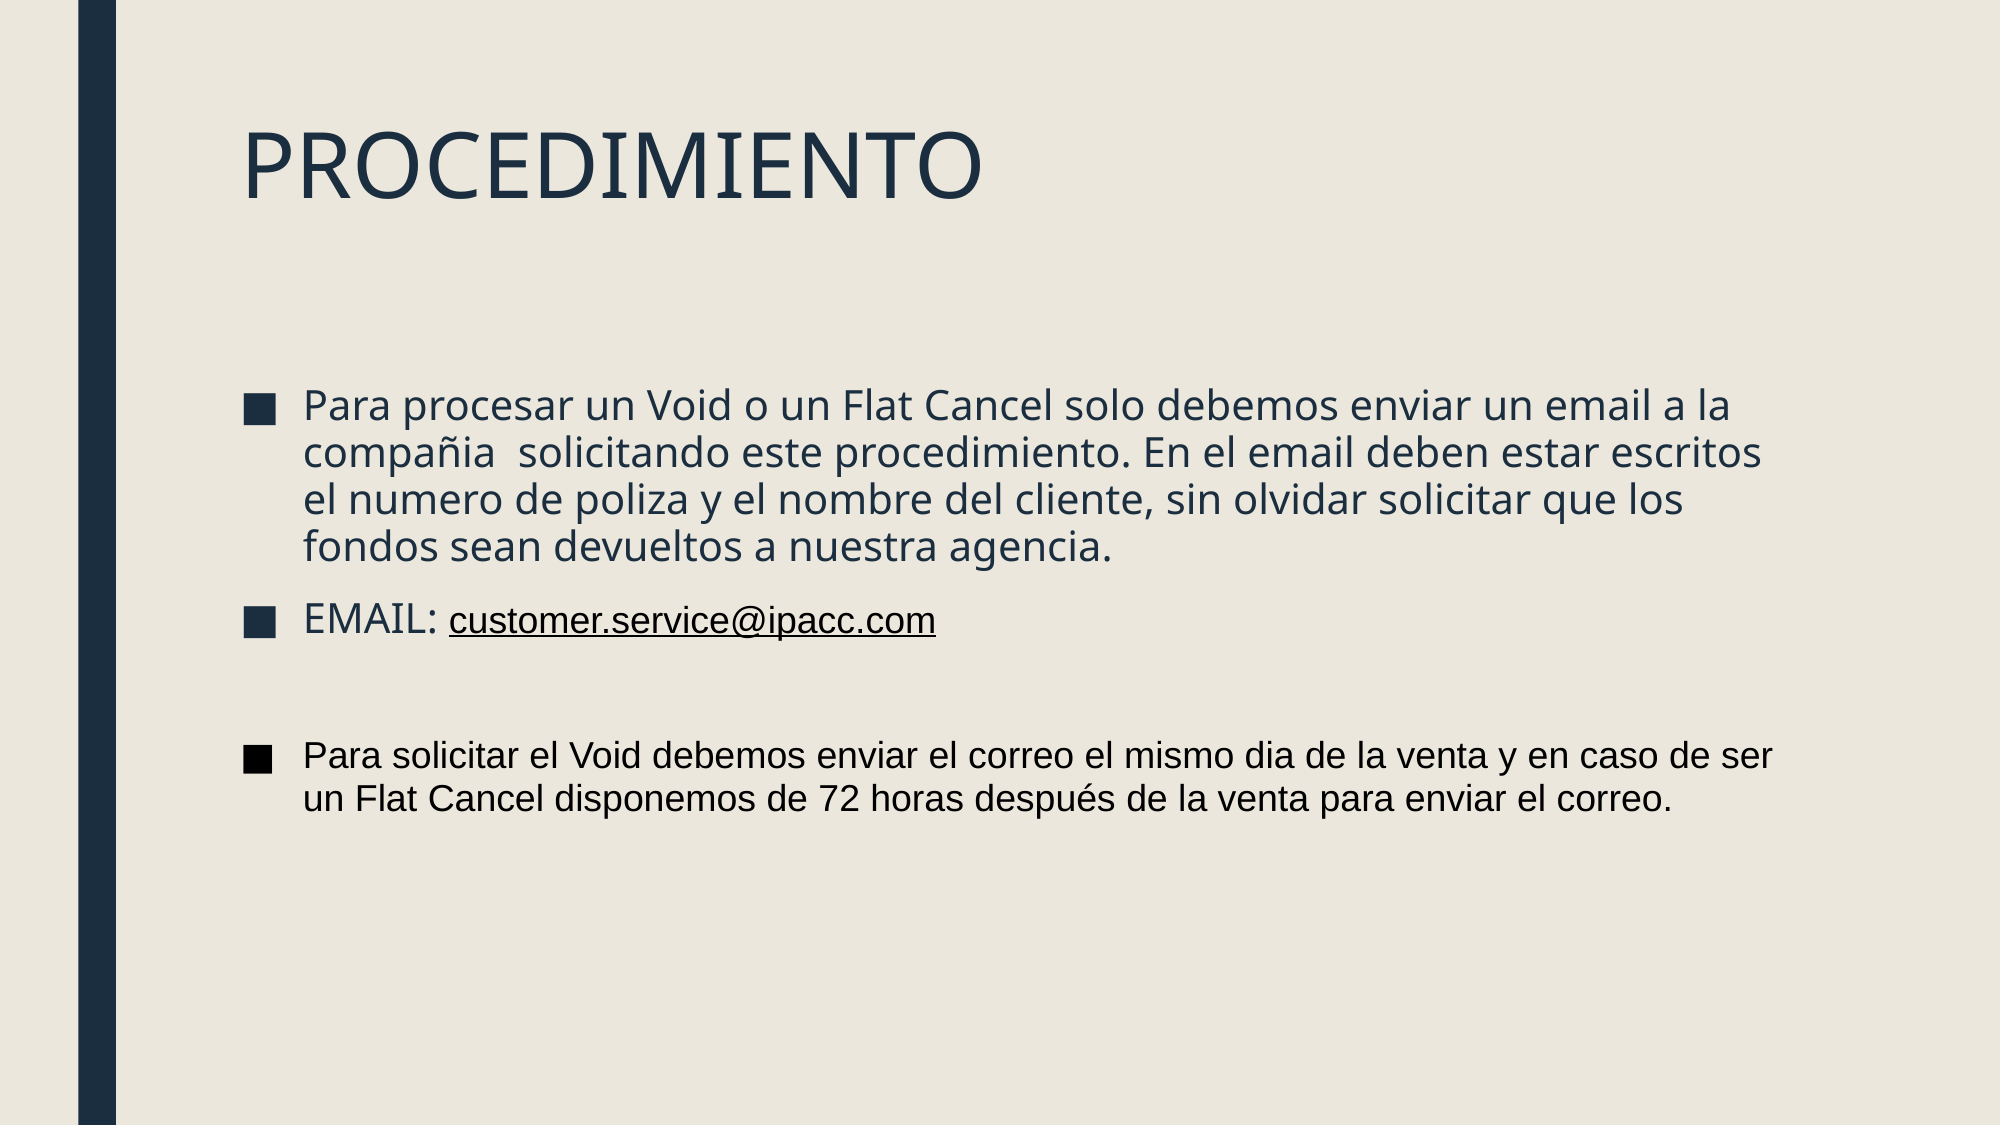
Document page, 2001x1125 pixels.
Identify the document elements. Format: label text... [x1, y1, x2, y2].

title PROCEDIMIENTO [225, 112, 1800, 357]
list Para procesar un Void o un Flat Cancel solo debemos enviar un email a la compañia solicitando este procedimiento. En el email deben estar escritos el numero de poliza y el nombre del cliente, sin olvidar solicitar que los fondos sean devueltos a nuestra agencia. EMAIL: customer.service@ipacc.com Para solicitar el Void debemos enviar el correo el mismo dia de la venta y en caso de ser un Flat Cancel disponemos de 72 horas después de la venta para enviar el correo. [225, 375, 1800, 963]
